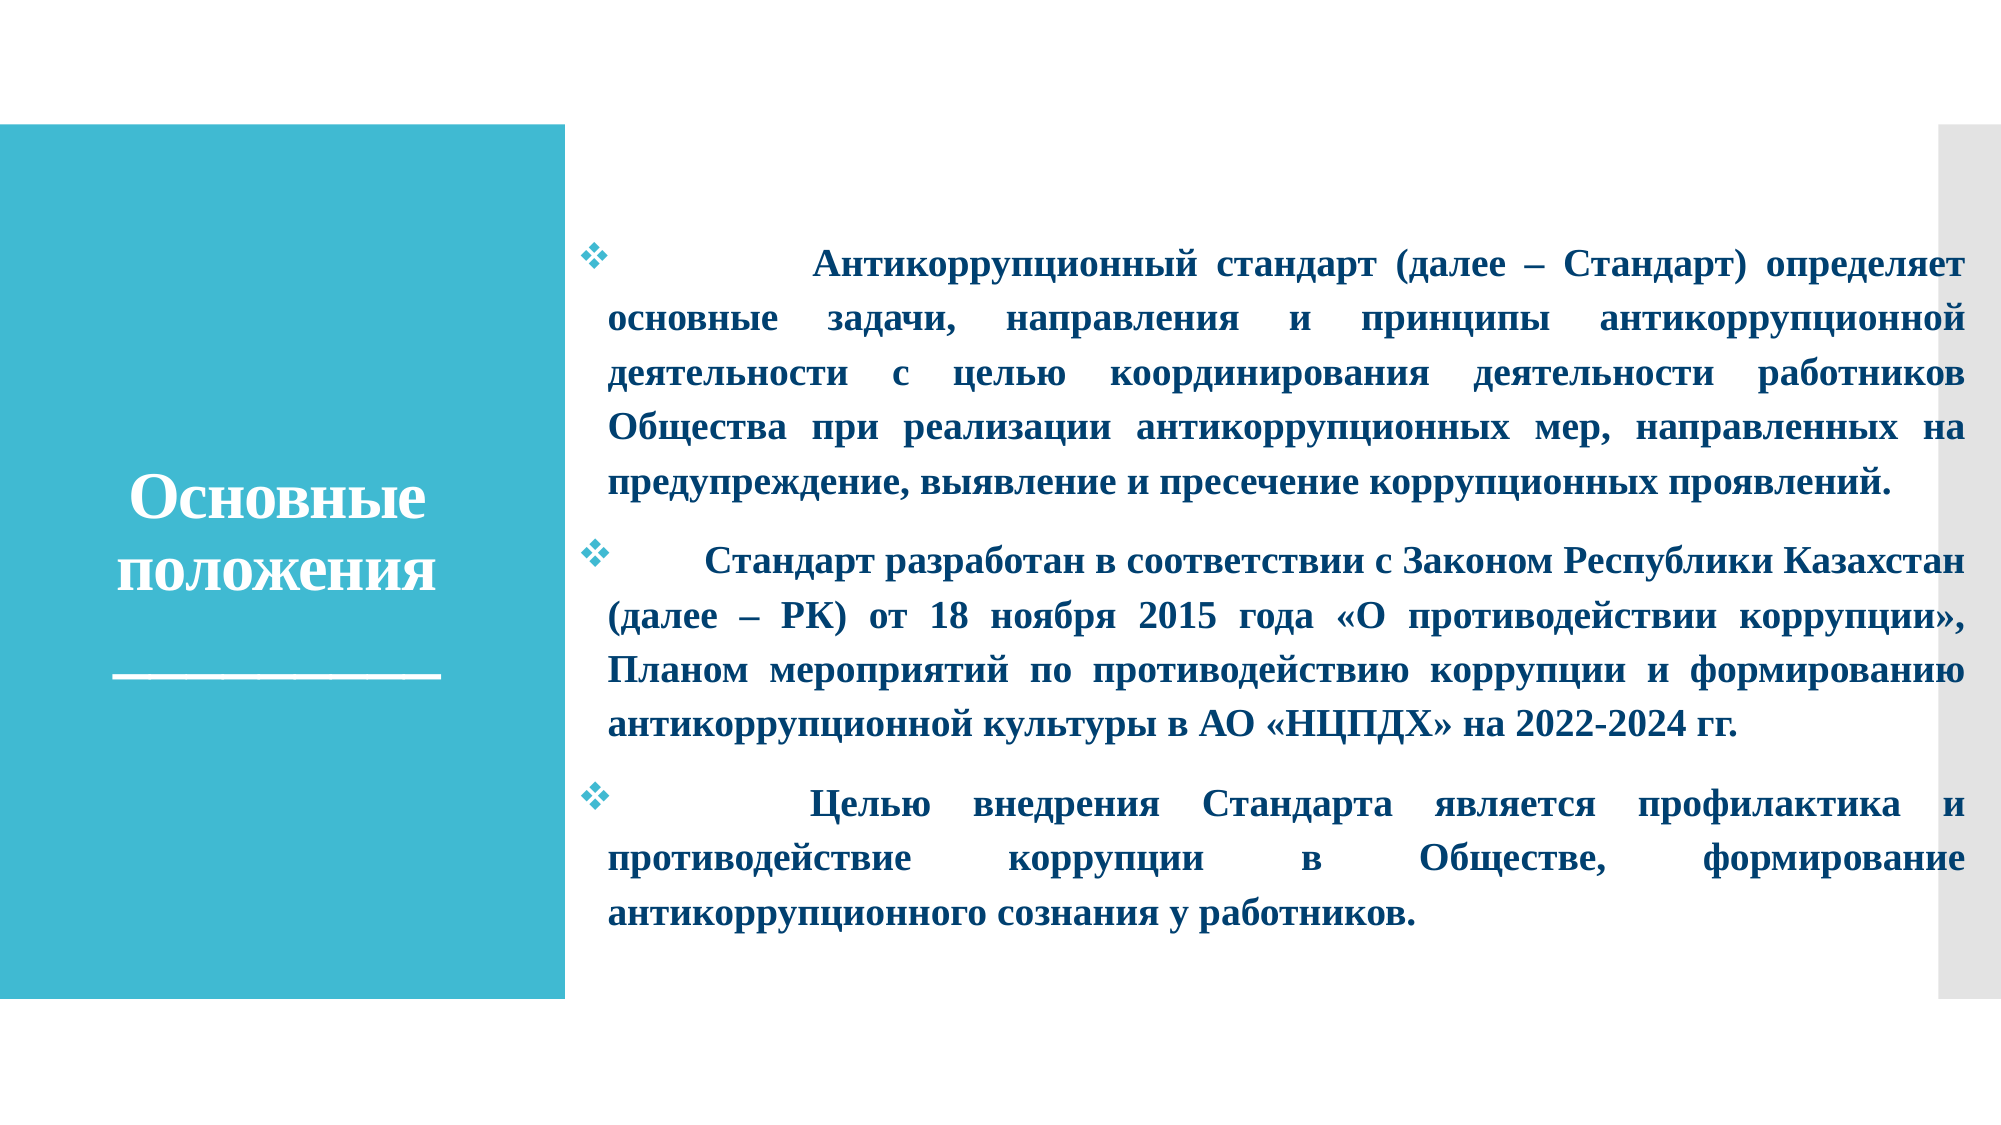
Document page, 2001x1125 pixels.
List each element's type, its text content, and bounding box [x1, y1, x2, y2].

list Антикоррупционный стандарт (далее – Стандарт) определяет основные задачи, направления и принципы антикоррупционной деятельности с целью координирования деятельности работников Общества при реализации антикоррупционных мер, направленных на предупреждение, выявление и пресечение коррупционных проявлений. Стандарт разработан в соответствии с Законом Республики Казахстан (далее – РК) от 18 ноября 2015 года «О противодействии коррупции», Планом мероприятий по противодействию коррупции и формированию антикоррупционной культуры в АО «НЦПДХ» на 2022-2024 гг. Целью внедрения Стандарта является профилактика и противодействие коррупции в Обществе, формирование антикоррупционного сознания у работников. [562, 0, 1982, 1125]
title Основные положения _________ [35, 195, 519, 951]
